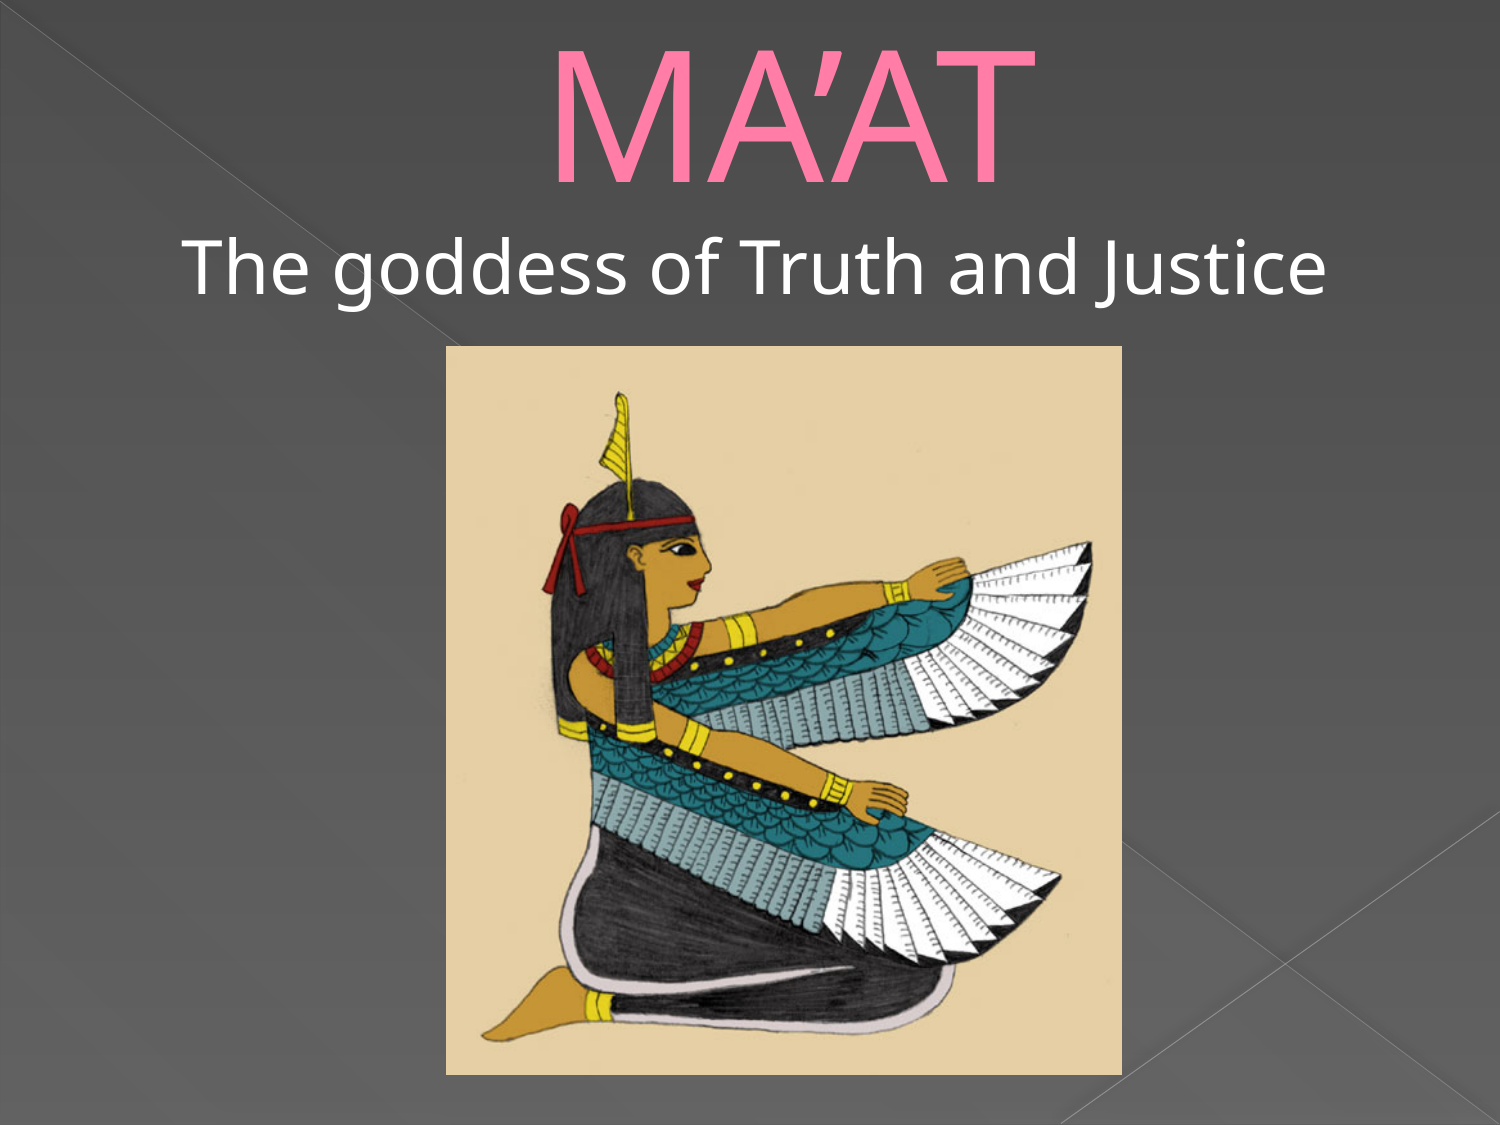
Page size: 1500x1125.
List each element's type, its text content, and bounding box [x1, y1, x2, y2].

title MA’AT [75, 43, 1425, 175]
picture [446, 346, 1123, 1076]
list The goddess of Truth and Justice [75, 212, 1425, 338]
